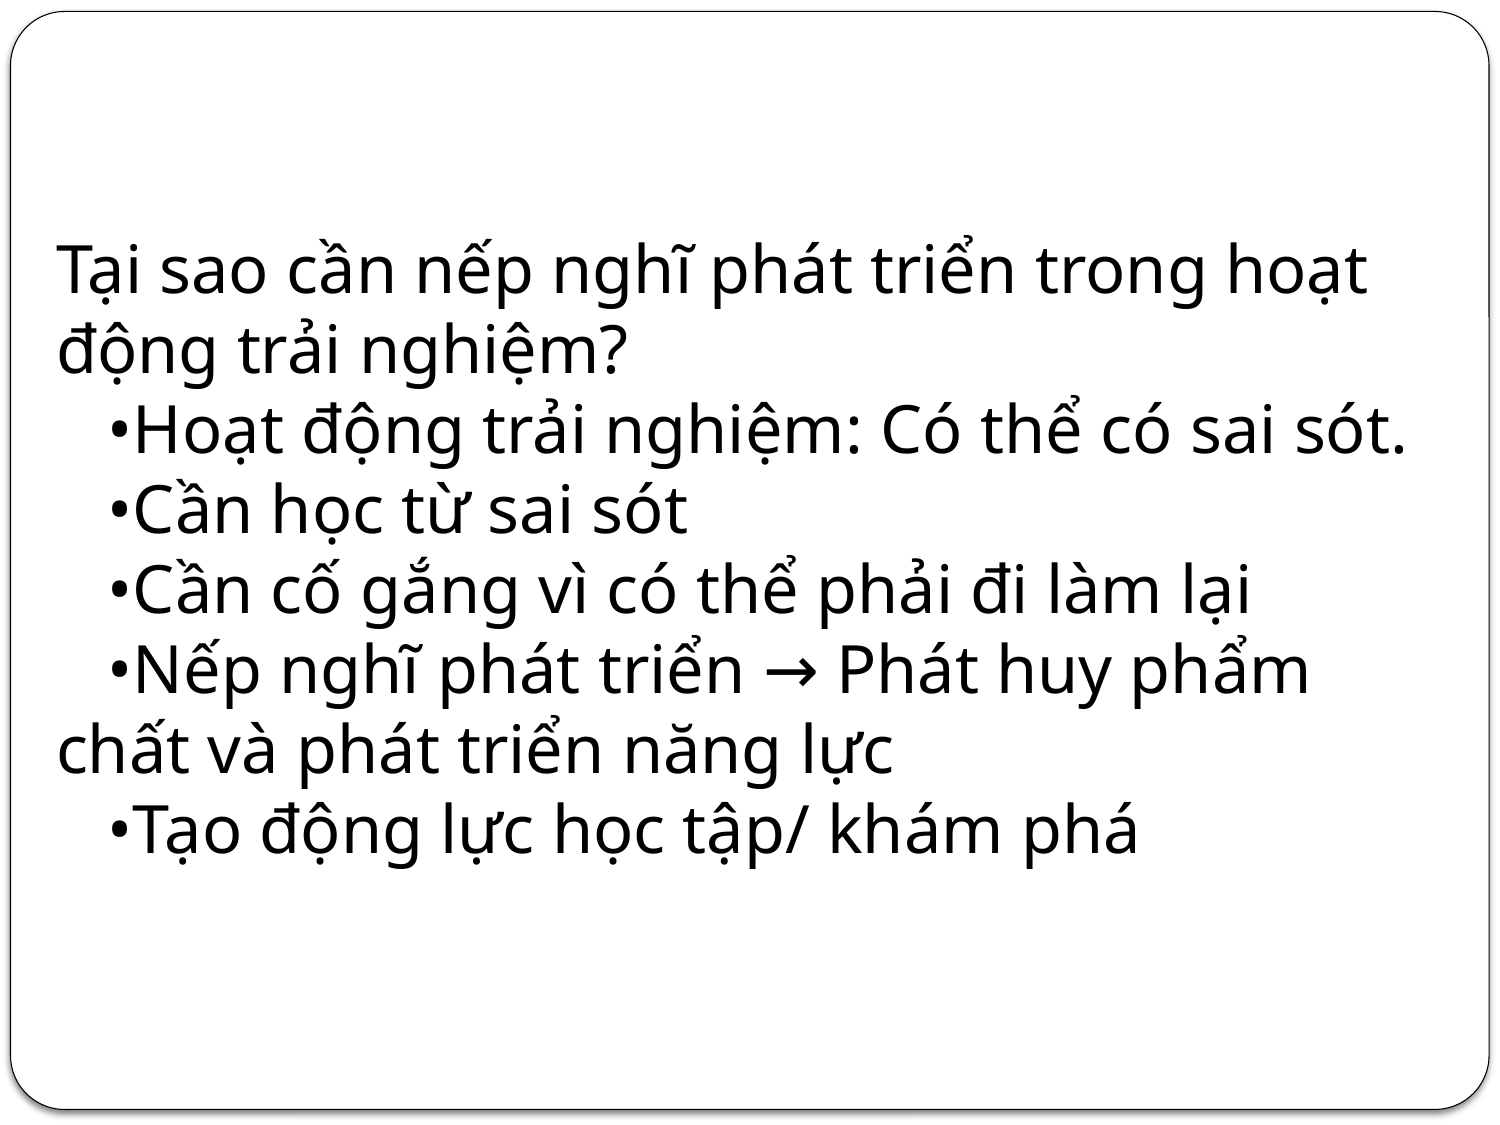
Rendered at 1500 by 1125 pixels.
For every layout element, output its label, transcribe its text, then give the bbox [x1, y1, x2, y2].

text_box Tại sao cần nếp nghĩ phát triển trong hoạt động trải nghiệm? •Hoạt động trải nghiệm: Có thể có sai sót. •Cần học từ sai sót •Cần cố gắng vì có thể phải đi làm lại •Nếp nghĩ phát triển → Phát huy phẩm chất và phát triển năng lực •Tạo động lực học tập/ khám phá [41, 219, 1471, 875]
